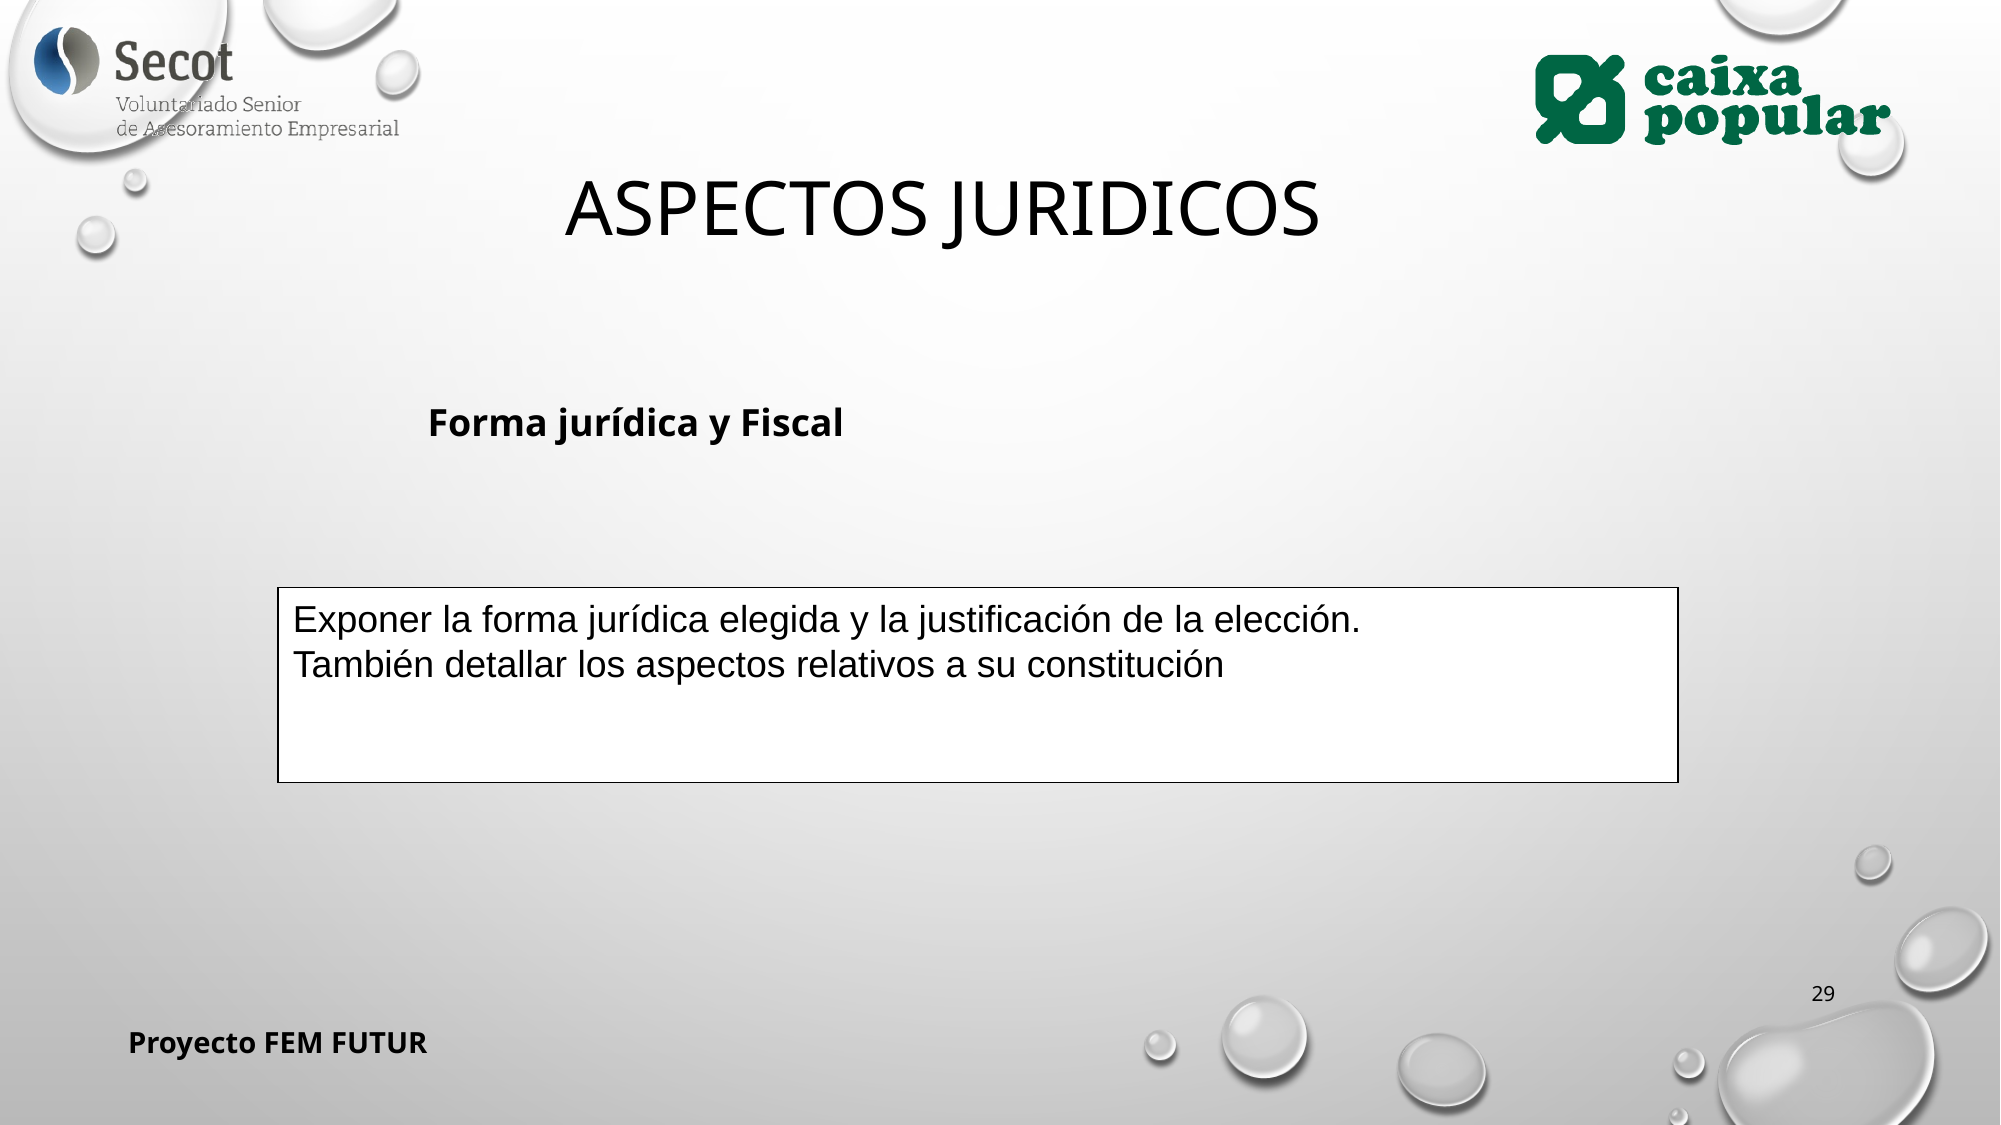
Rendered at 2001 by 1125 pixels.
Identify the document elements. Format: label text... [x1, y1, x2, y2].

text_box Proyecto FEM FUTUR [113, 1017, 443, 1068]
text_box Forma jurídica y Fiscal [412, 346, 1163, 451]
text_box ASPECTOS JURIDICOS [550, 153, 1338, 259]
picture [0, 0, 2000, 1125]
slide_number 29 [1724, 965, 1851, 1025]
text_box Exponer la forma jurídica elegida y la justificación de la elección. También detallar los aspectos relativos a su constitución [277, 587, 1678, 783]
